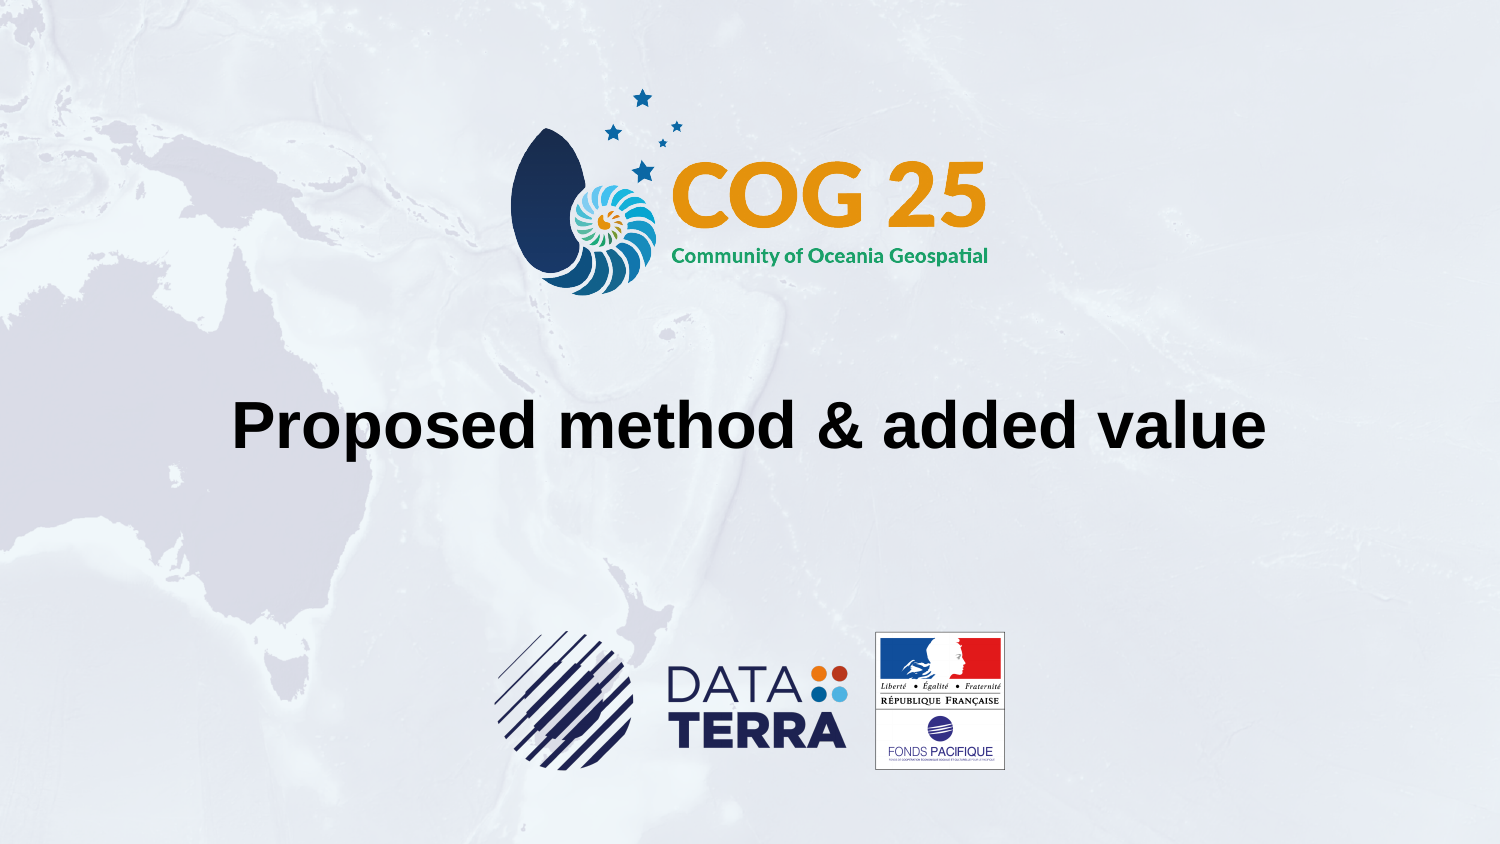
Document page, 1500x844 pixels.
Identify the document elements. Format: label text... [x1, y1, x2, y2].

picture [0, 0, 1500, 844]
text_box Proposed method & added value [138, 341, 1361, 502]
